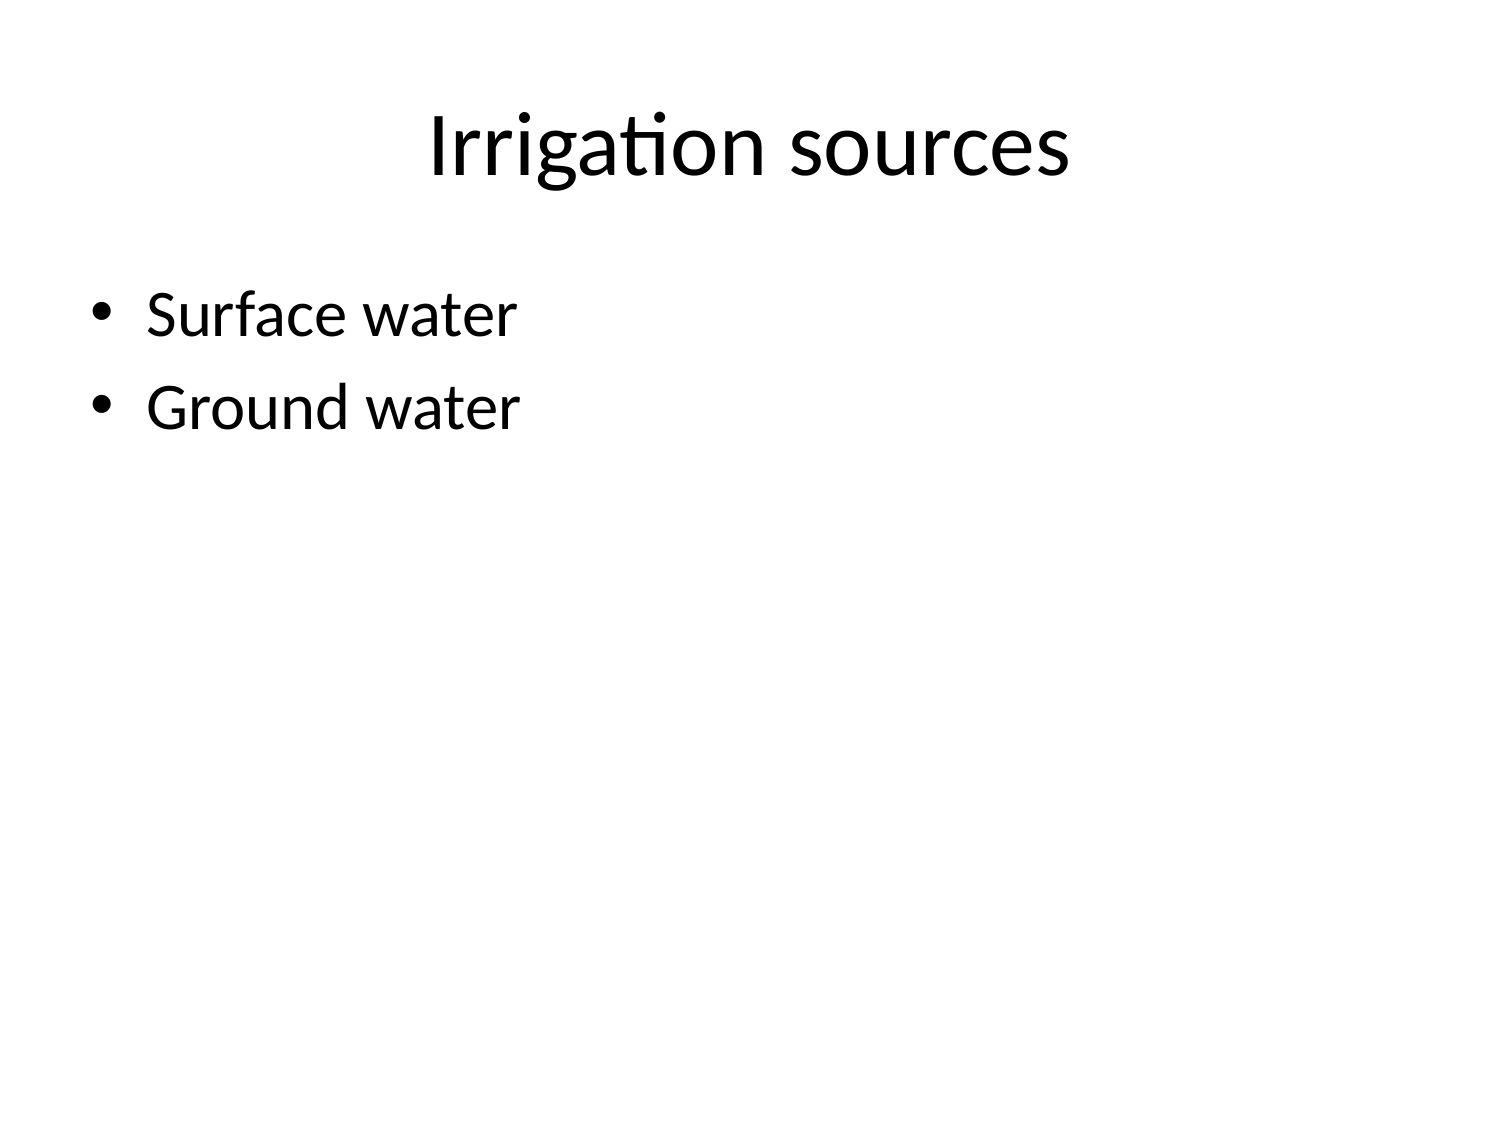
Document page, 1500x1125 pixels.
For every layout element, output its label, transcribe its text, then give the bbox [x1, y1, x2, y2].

list Surface water Ground water [75, 262, 1425, 1005]
title Irrigation sources [75, 45, 1425, 233]
